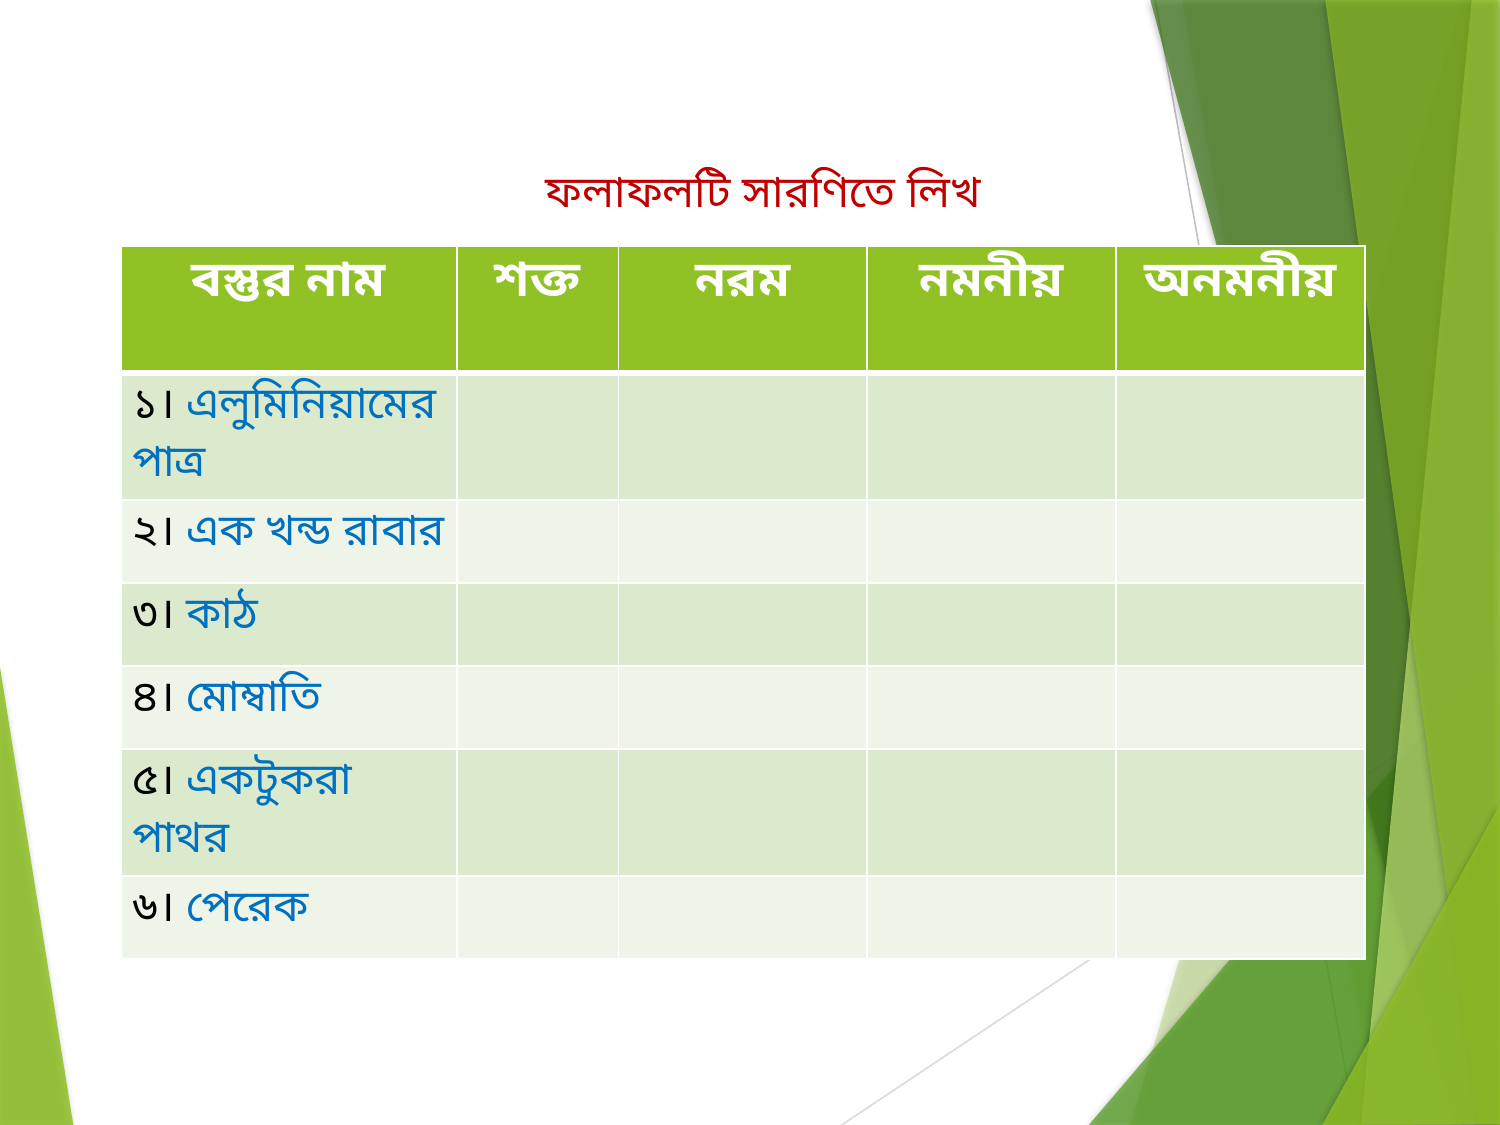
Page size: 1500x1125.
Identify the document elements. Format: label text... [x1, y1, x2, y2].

table_cell [868, 501, 1115, 582]
table_cell [619, 750, 866, 875]
table_cell [1117, 584, 1364, 665]
table_cell [619, 376, 866, 499]
table_cell [1117, 501, 1364, 582]
table_header নরম [619, 247, 866, 370]
table_cell [868, 750, 1115, 875]
table_cell ৪। মোম্বাতি [122, 667, 456, 748]
table_cell [1117, 877, 1364, 958]
table_cell ১। এলুমিনিয়ামের পাত্র [122, 376, 456, 499]
table_cell [619, 501, 866, 582]
table_cell [619, 584, 866, 665]
table_header অনমনীয় [1117, 247, 1364, 370]
table_cell [458, 877, 618, 958]
table_cell [458, 501, 618, 582]
table_cell ৫। একটুকরা পাথর [122, 750, 456, 875]
table_cell [1117, 376, 1364, 499]
table_cell [868, 667, 1115, 748]
table_cell [619, 667, 866, 748]
table_cell [868, 877, 1115, 958]
table_header বস্তুর নাম [122, 247, 456, 370]
table_cell [458, 750, 618, 875]
text_box ফলাফলটি সারণিতে লিখ [530, 156, 1083, 225]
table_header শক্ত [458, 247, 618, 370]
table_header নমনীয় [868, 247, 1115, 370]
table_cell [458, 584, 618, 665]
table_cell [868, 584, 1115, 665]
table_cell [458, 667, 618, 748]
table_cell [619, 877, 866, 958]
table_cell ৬। পেরেক [122, 877, 456, 958]
table_cell [1117, 750, 1364, 875]
table_cell [1117, 667, 1364, 748]
table_cell [868, 376, 1115, 499]
table_cell ২। এক খন্ড রাবার [122, 501, 456, 582]
table_cell ৩। কাঠ [122, 584, 456, 665]
table_cell [458, 376, 618, 499]
